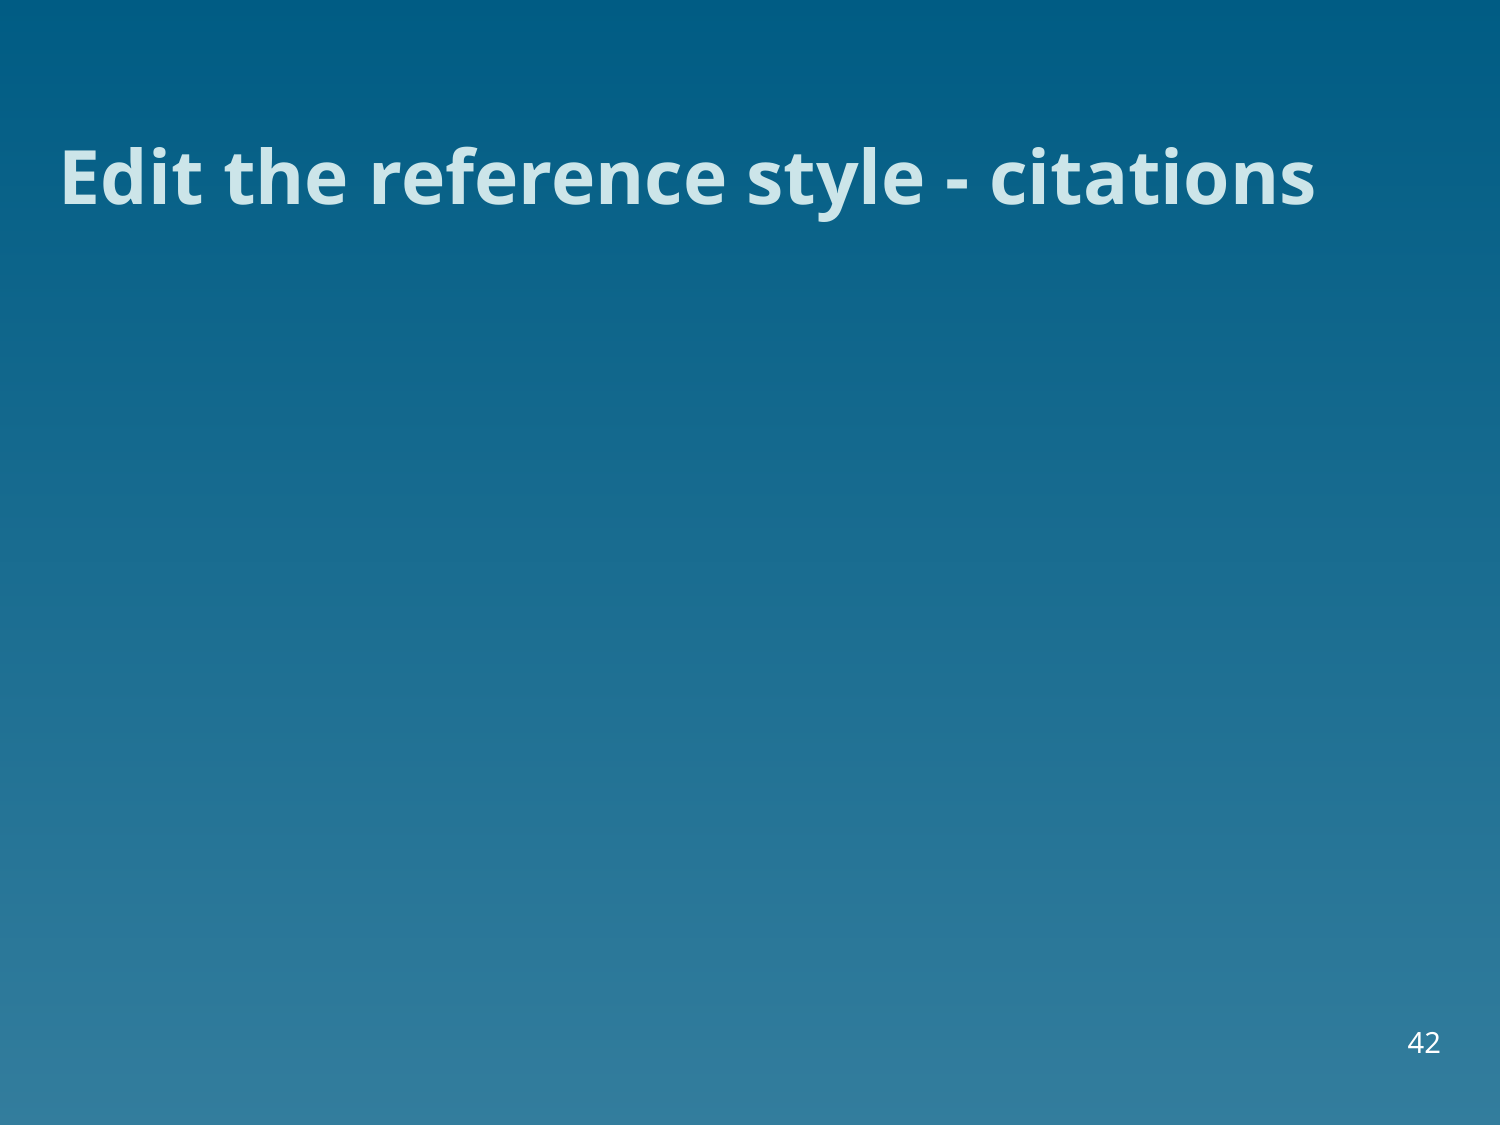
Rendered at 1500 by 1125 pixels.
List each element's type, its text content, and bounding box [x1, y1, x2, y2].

slide_number 42 [1128, 1034, 1442, 1065]
title Edit the reference style - citations [58, 0, 1442, 220]
